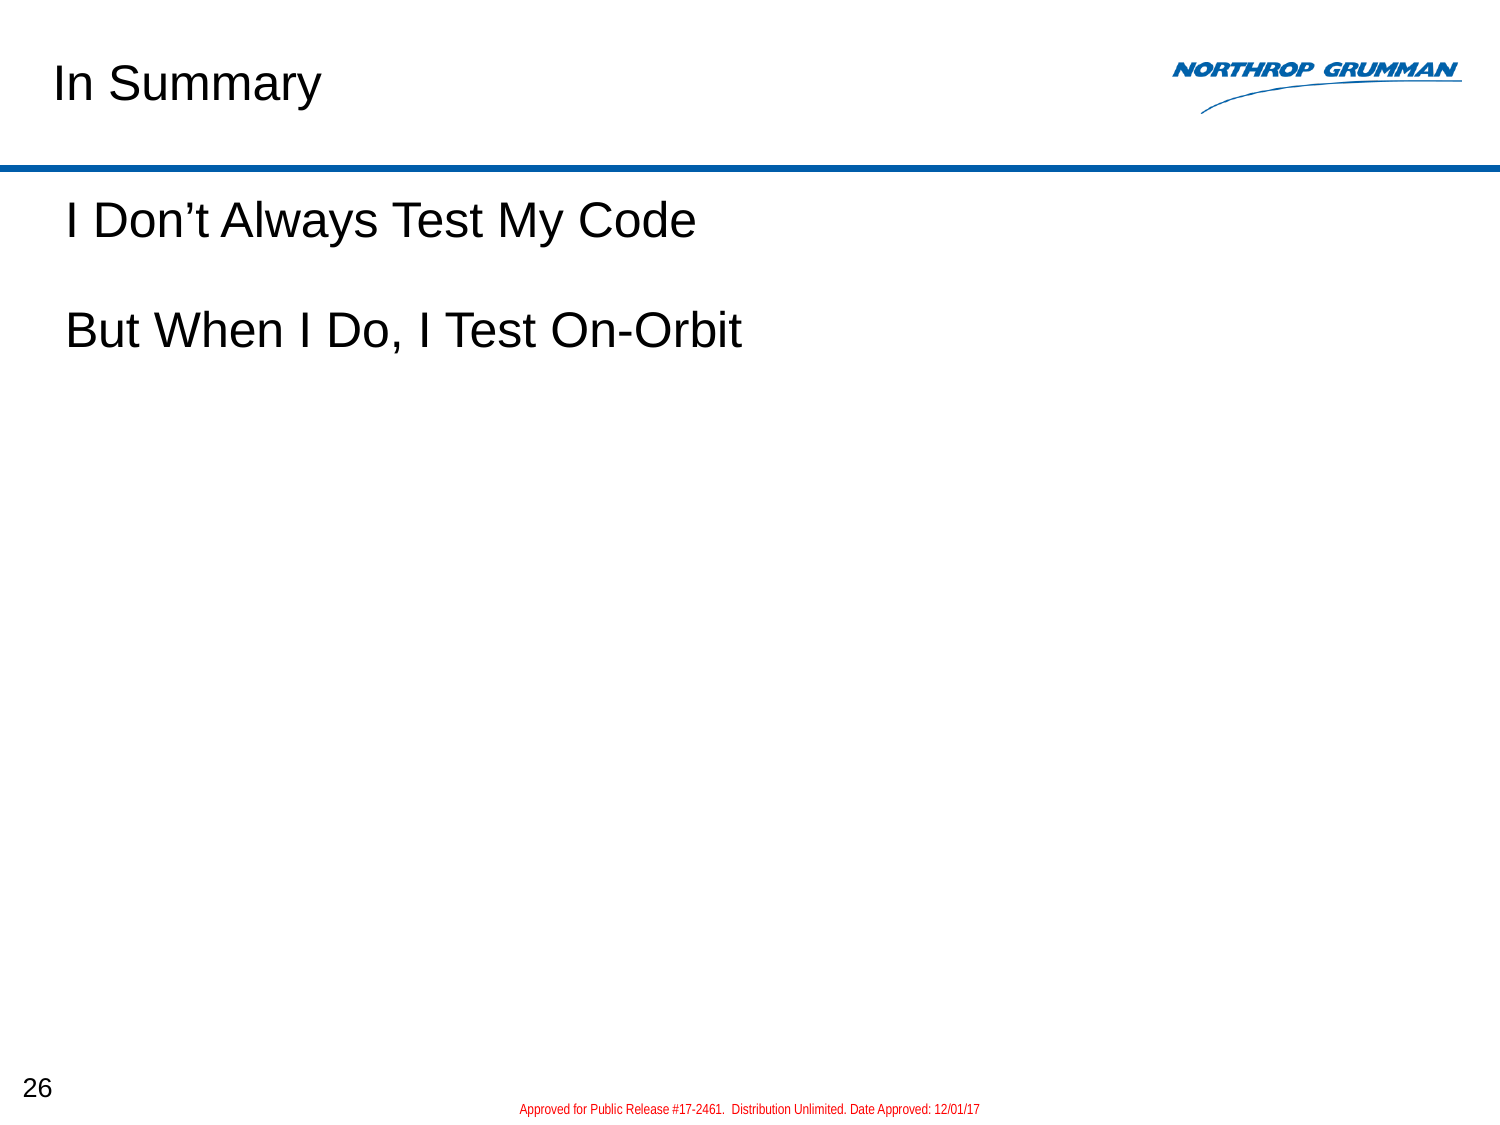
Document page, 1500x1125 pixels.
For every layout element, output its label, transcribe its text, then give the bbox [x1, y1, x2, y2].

slide_number 26 [4, 1062, 71, 1112]
picture [1172, 62, 1462, 114]
title In Summary [37, 11, 1138, 150]
list I Don’t Always Test My Code But When I Do, I Test On-Orbit [49, 179, 1426, 1036]
footer Approved for Public Release #17-2461. Distribution Unlimited. Date Approved: 12/01/17 [417, 1092, 1083, 1125]
